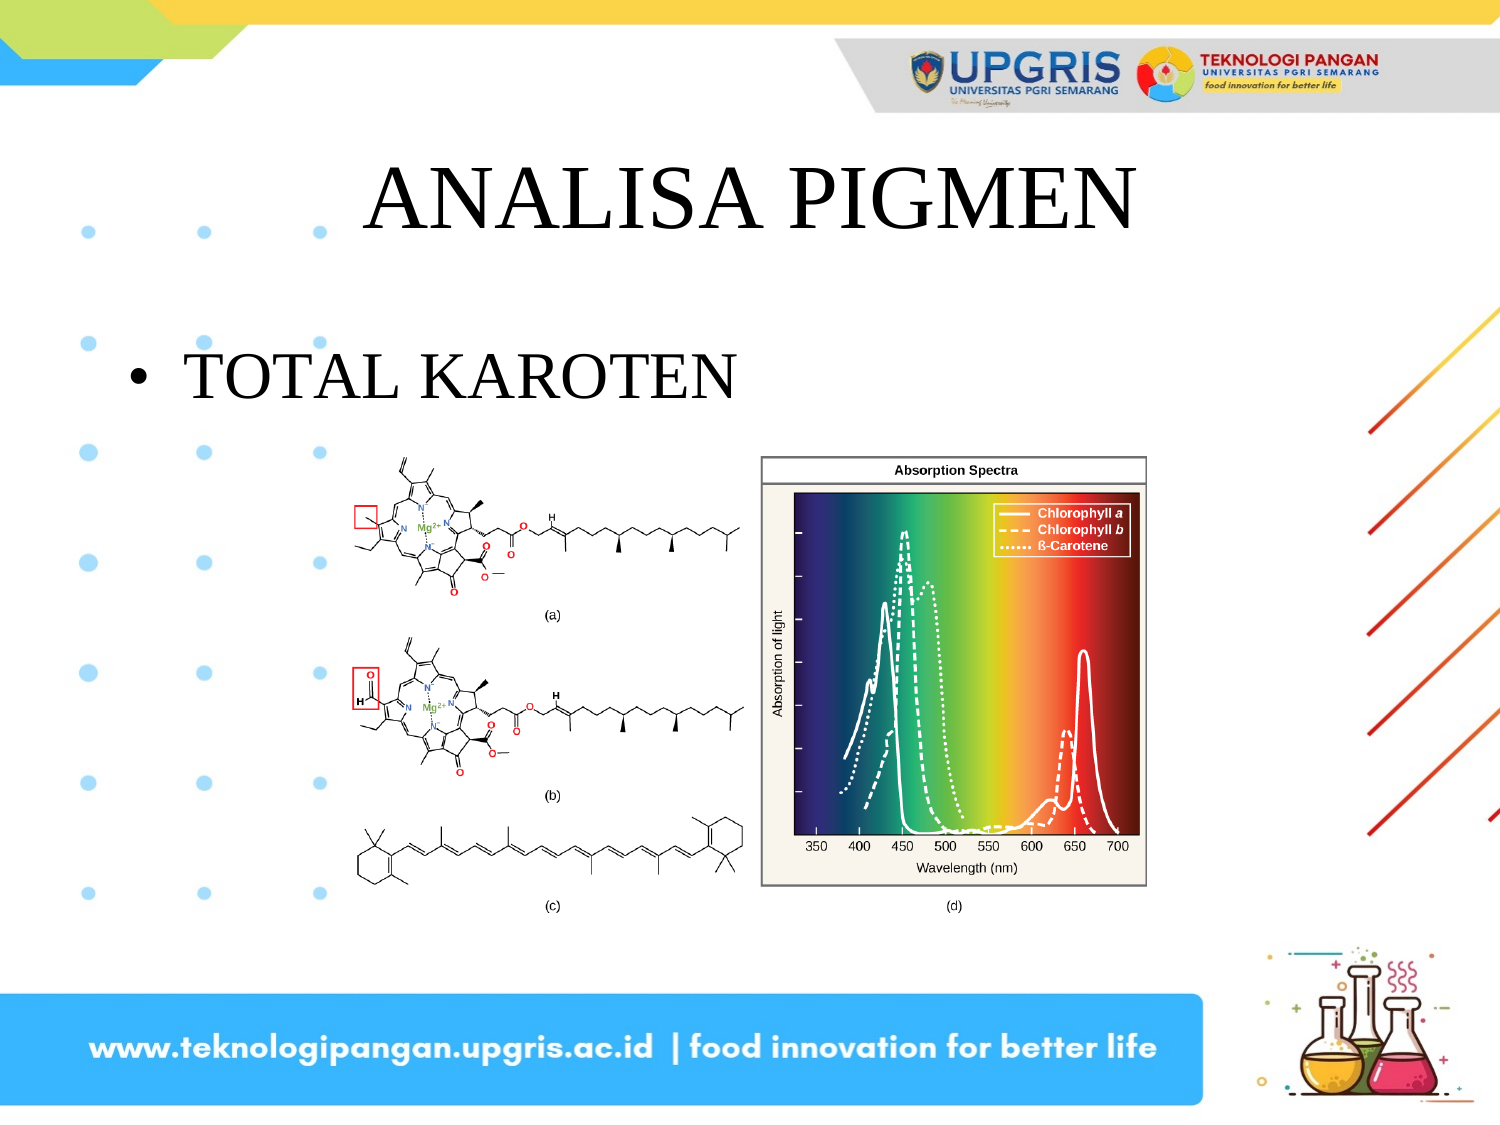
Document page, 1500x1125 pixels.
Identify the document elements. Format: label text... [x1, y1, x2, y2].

text_box ANALISA PIGMEN [360, 151, 1155, 248]
picture [0, 0, 1500, 1125]
text_box • [125, 341, 163, 413]
text_box TOTAL KAROTEN [181, 341, 750, 413]
